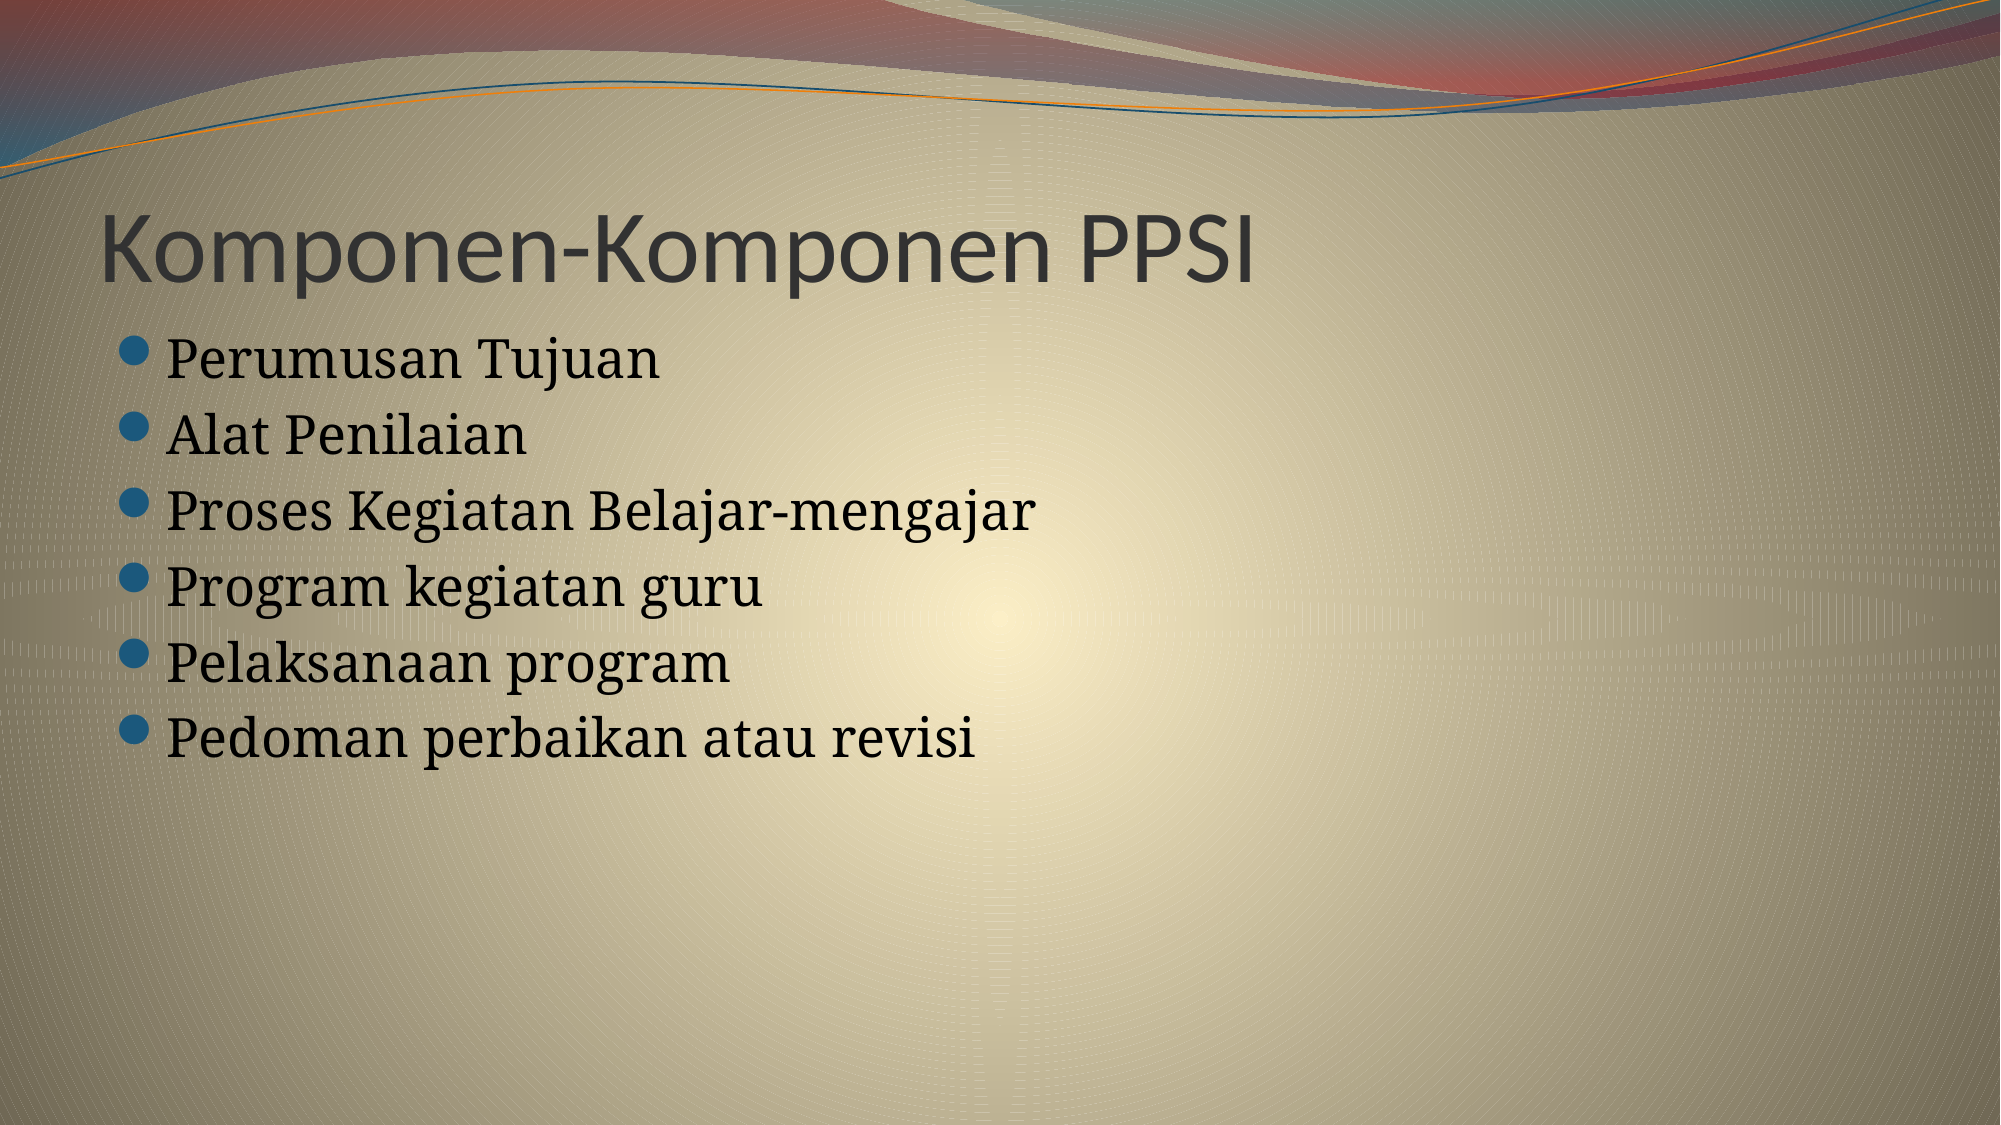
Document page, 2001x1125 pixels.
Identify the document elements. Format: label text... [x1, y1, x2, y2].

list Perumusan Tujuan Alat Penilaian Proses Kegiatan Belajar-mengajar Program kegiatan guru Pelaksanaan program Pedoman perbaikan atau revisi [99, 317, 1900, 1038]
title Komponen-Komponen PPSI [99, 115, 1900, 303]
